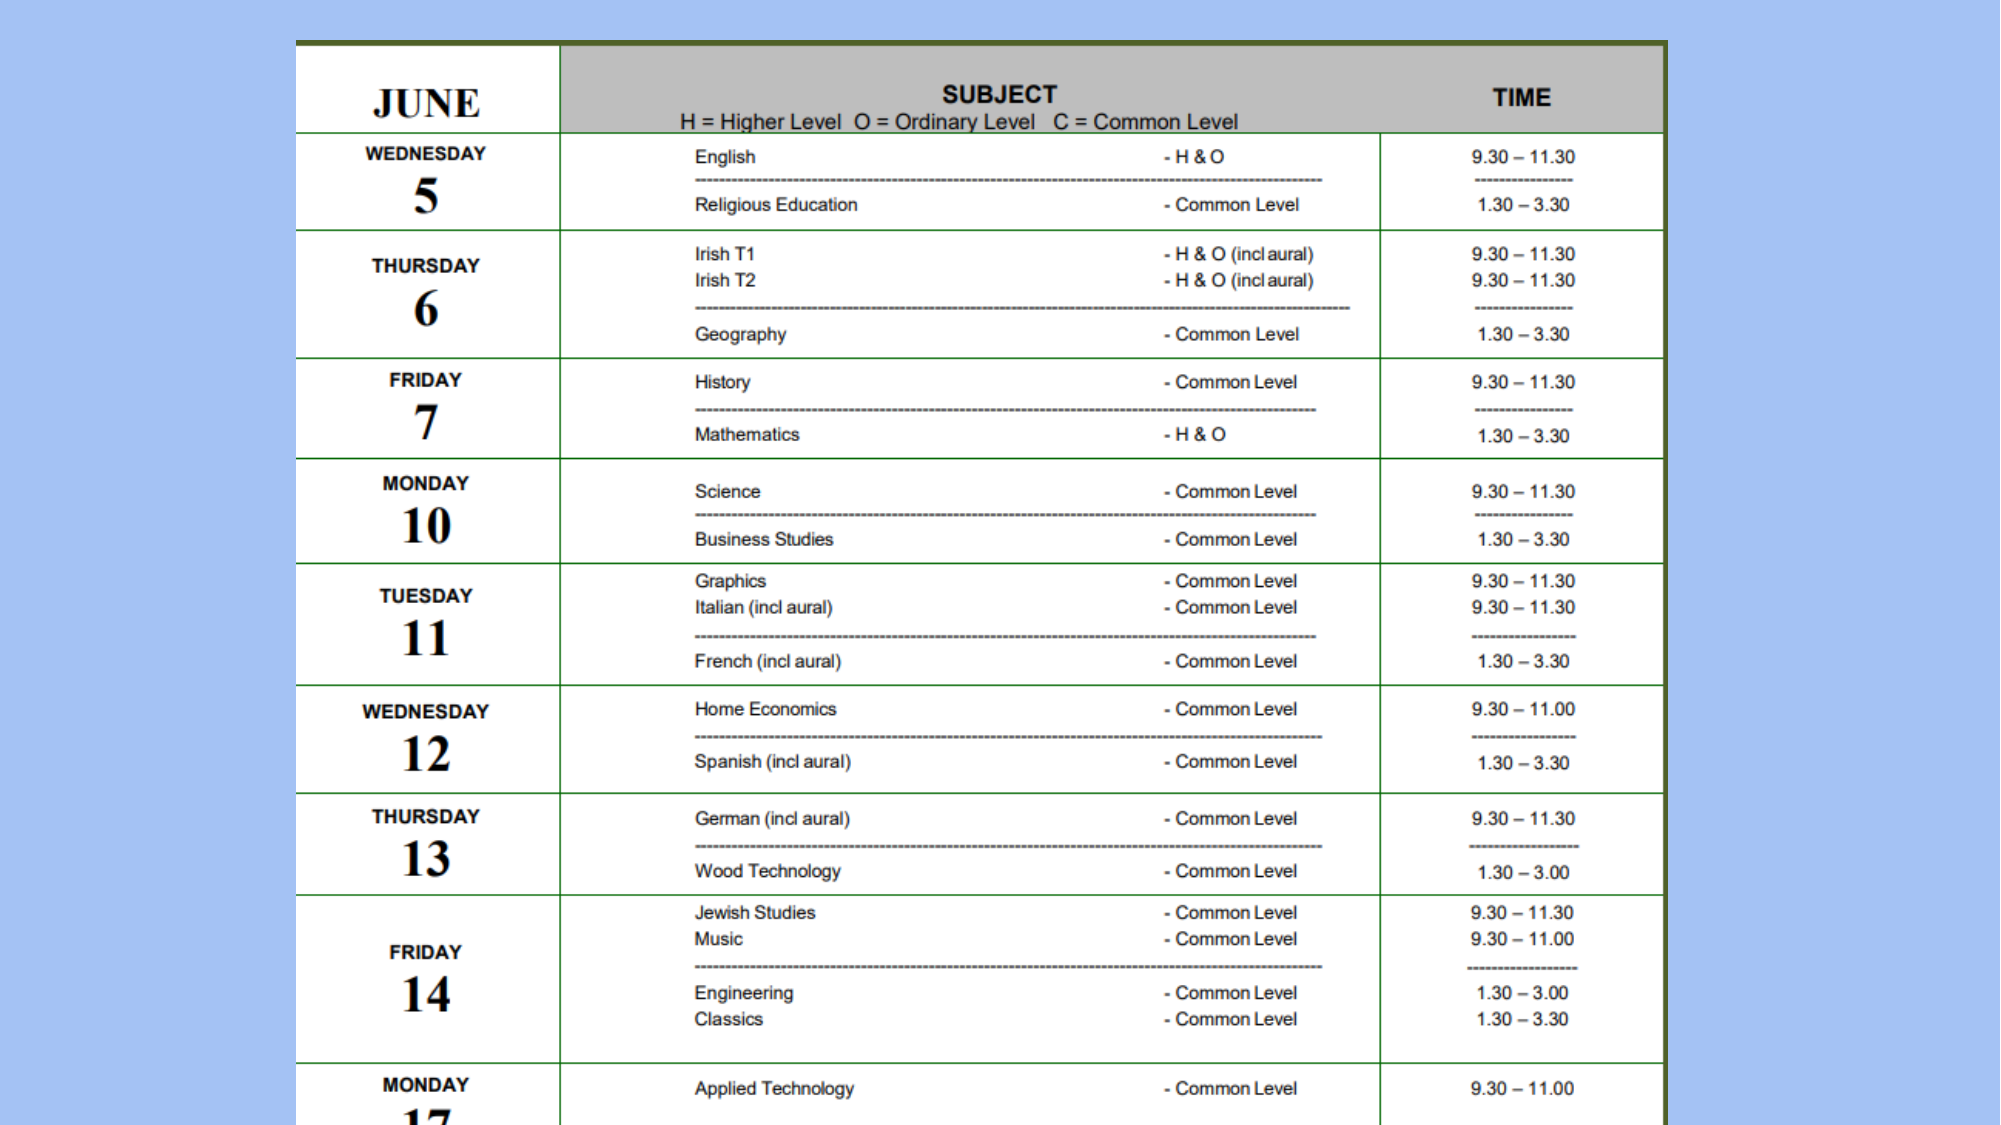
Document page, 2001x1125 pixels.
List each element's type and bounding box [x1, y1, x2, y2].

picture [295, 40, 1668, 1125]
